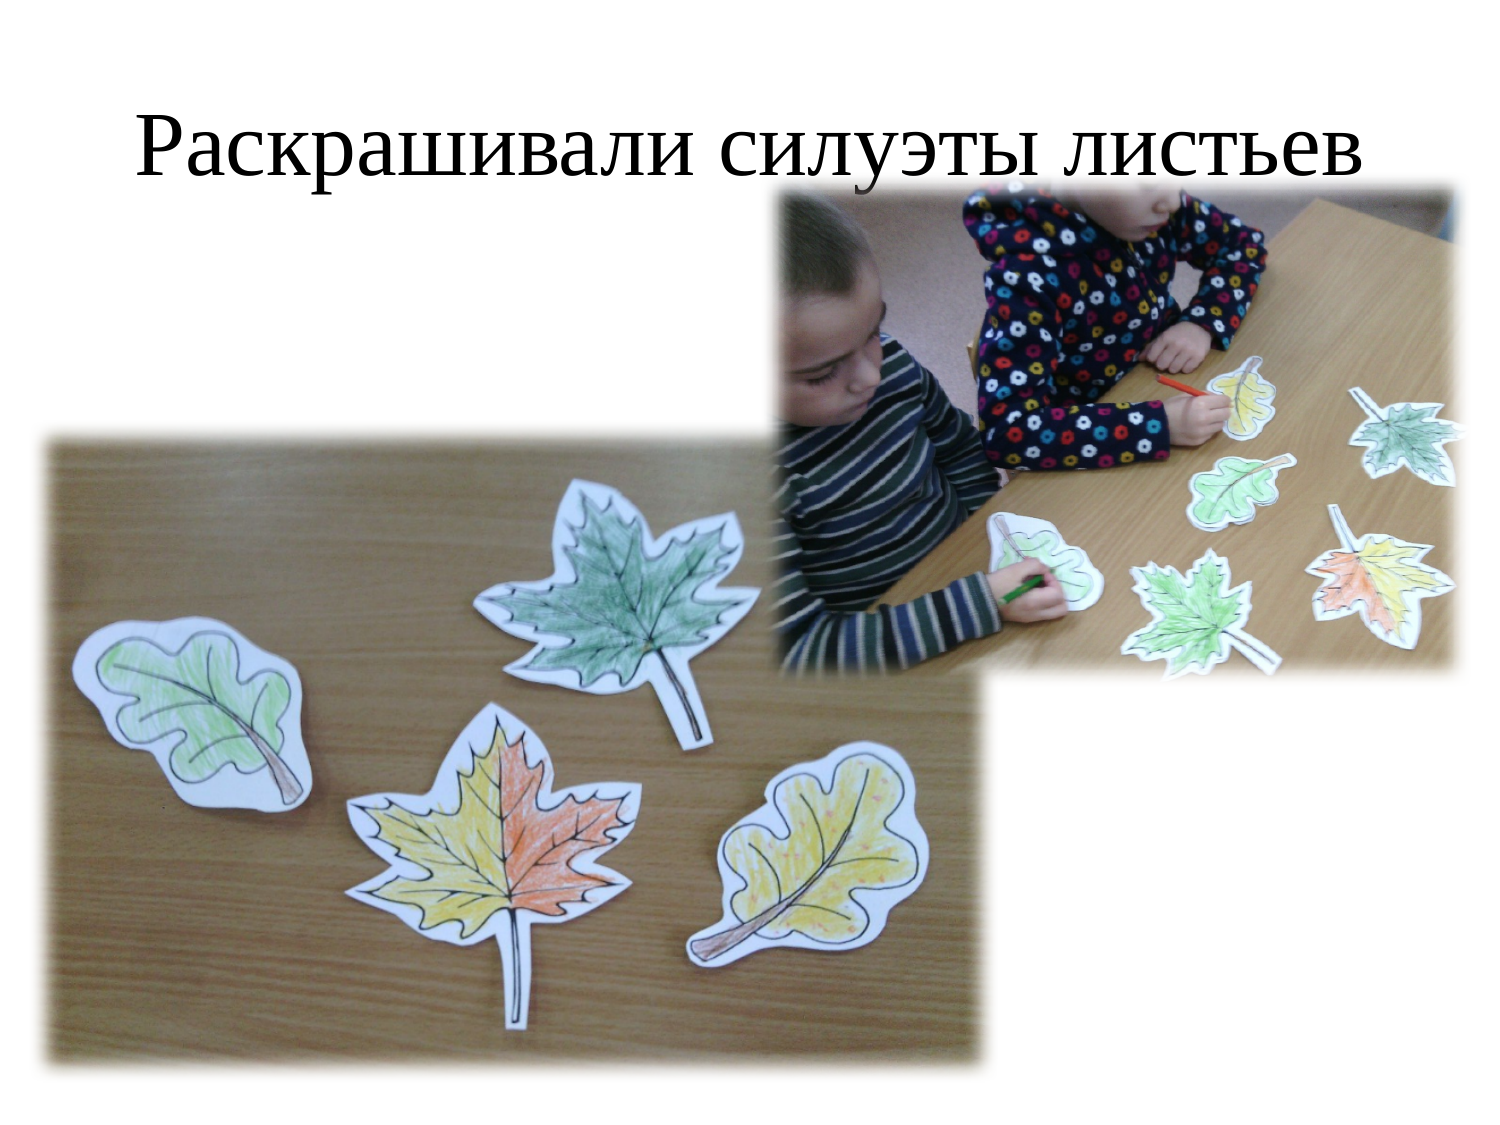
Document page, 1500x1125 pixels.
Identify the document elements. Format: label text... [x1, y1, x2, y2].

picture [59, 172, 1471, 1125]
title Раскрашивали силуэты листьев [75, 45, 1425, 233]
